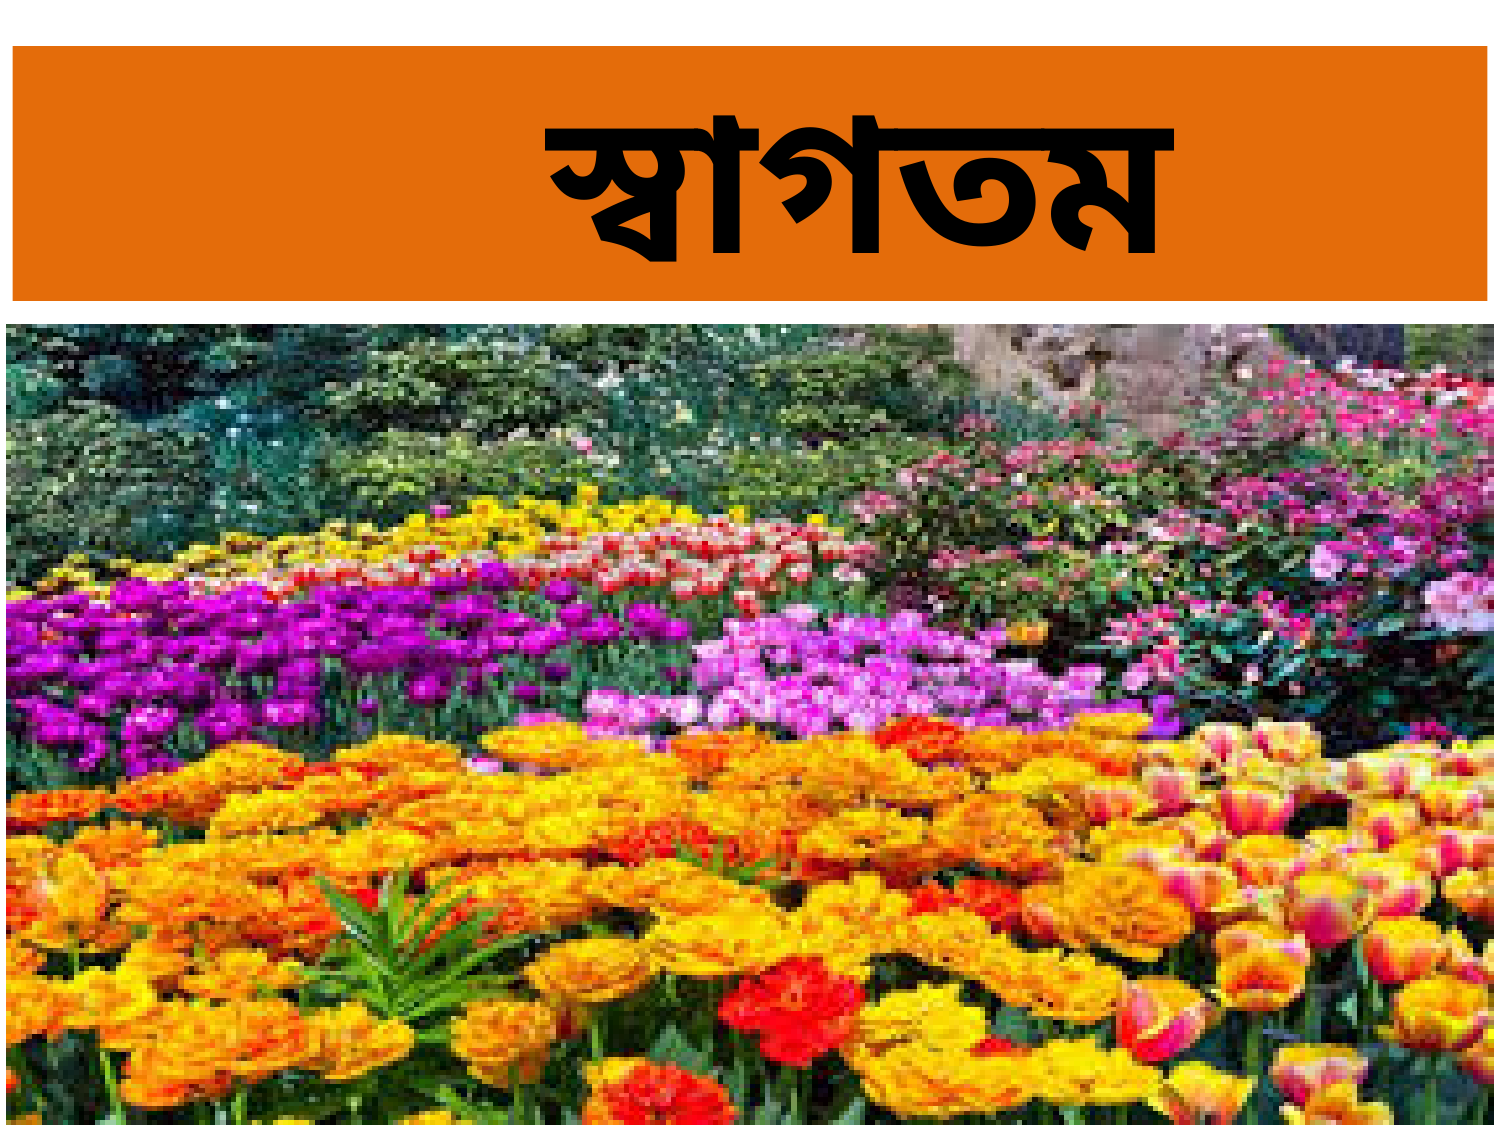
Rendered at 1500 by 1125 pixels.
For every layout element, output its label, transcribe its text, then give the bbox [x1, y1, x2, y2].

text_box স্বাগতম [12, 46, 1488, 301]
picture [5, 324, 1494, 1125]
